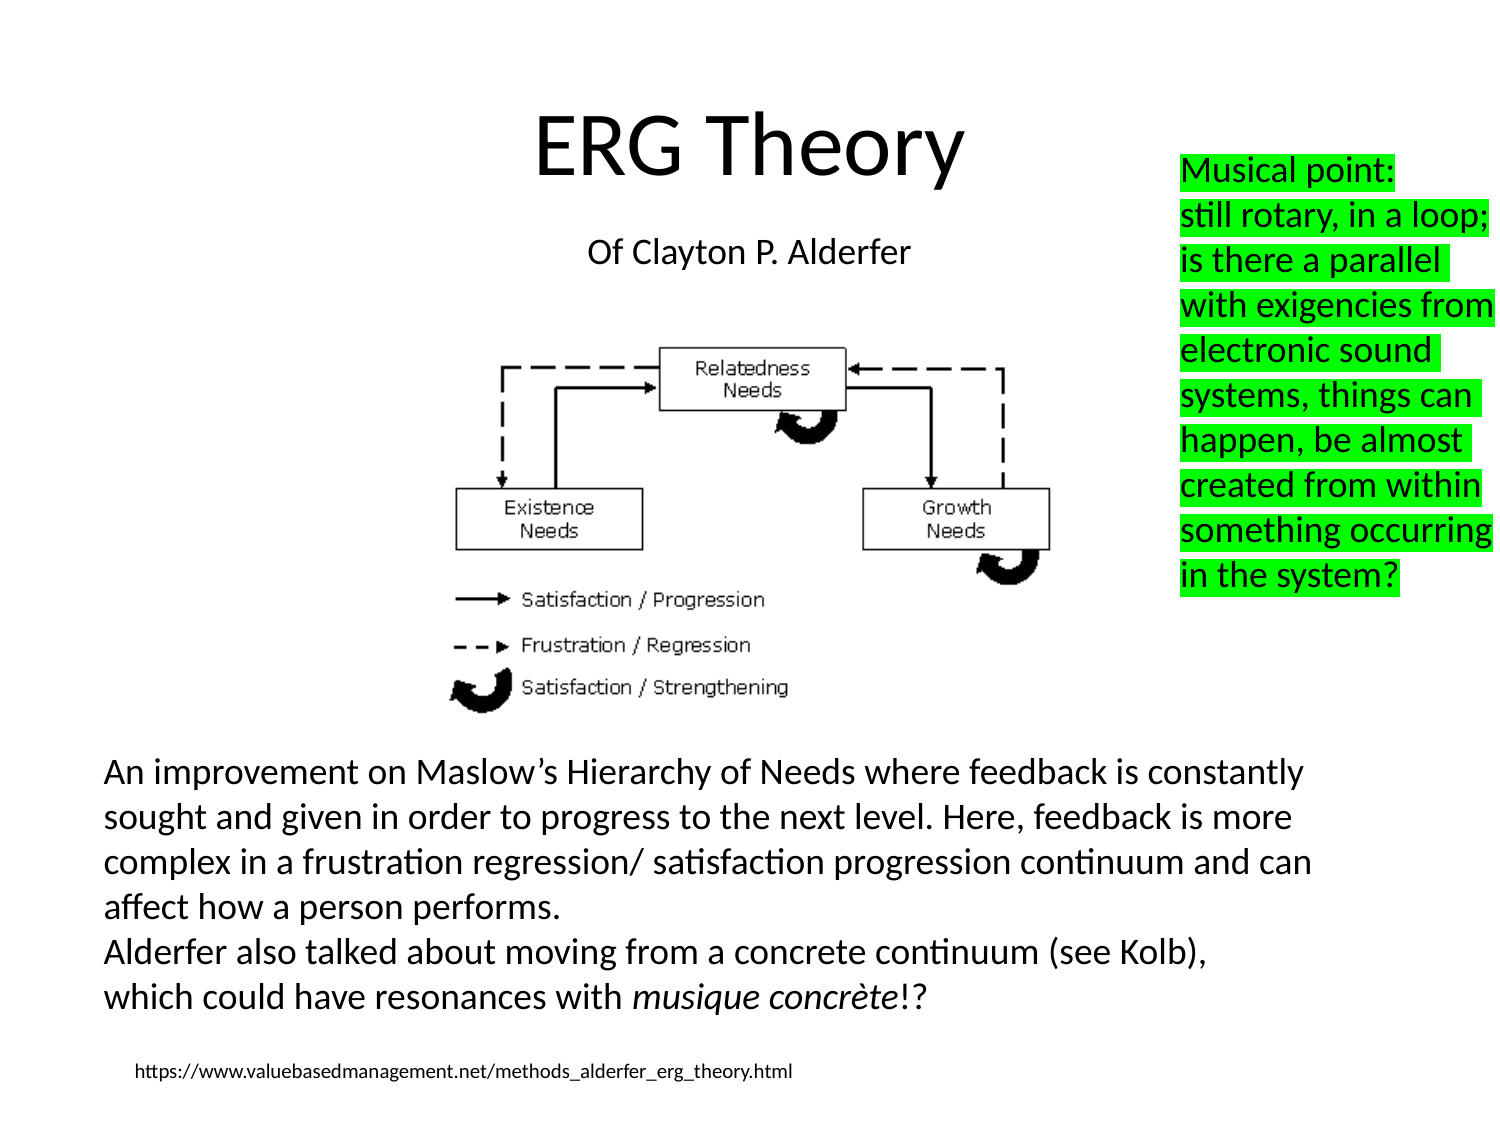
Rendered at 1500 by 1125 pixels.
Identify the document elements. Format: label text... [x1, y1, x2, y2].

text_box Of Clayton P. Alderfer [572, 219, 928, 280]
picture [423, 337, 1077, 718]
text_box Musical point: still rotary, in a loop; is there a parallel with exigencies from electronic sound systems, things can happen, be almost created from within something occurring in the system? [1165, 137, 1500, 602]
text_box An improvement on Maslow’s Hierarchy of Needs where feedback is constantly sought and given in order to progress to the next level. Here, feedback is more complex in a frustration regression/ satisfaction progression continuum and can affect how a person performs. Alderfer also talked about moving from a concrete continuum (see Kolb), which could have resonances with musique concrète!? [88, 739, 1338, 1025]
text_box https://www.valuebasedmanagement.net/methods_alderfer_erg_theory.html [119, 1050, 809, 1090]
title ERG Theory [75, 45, 1425, 233]
